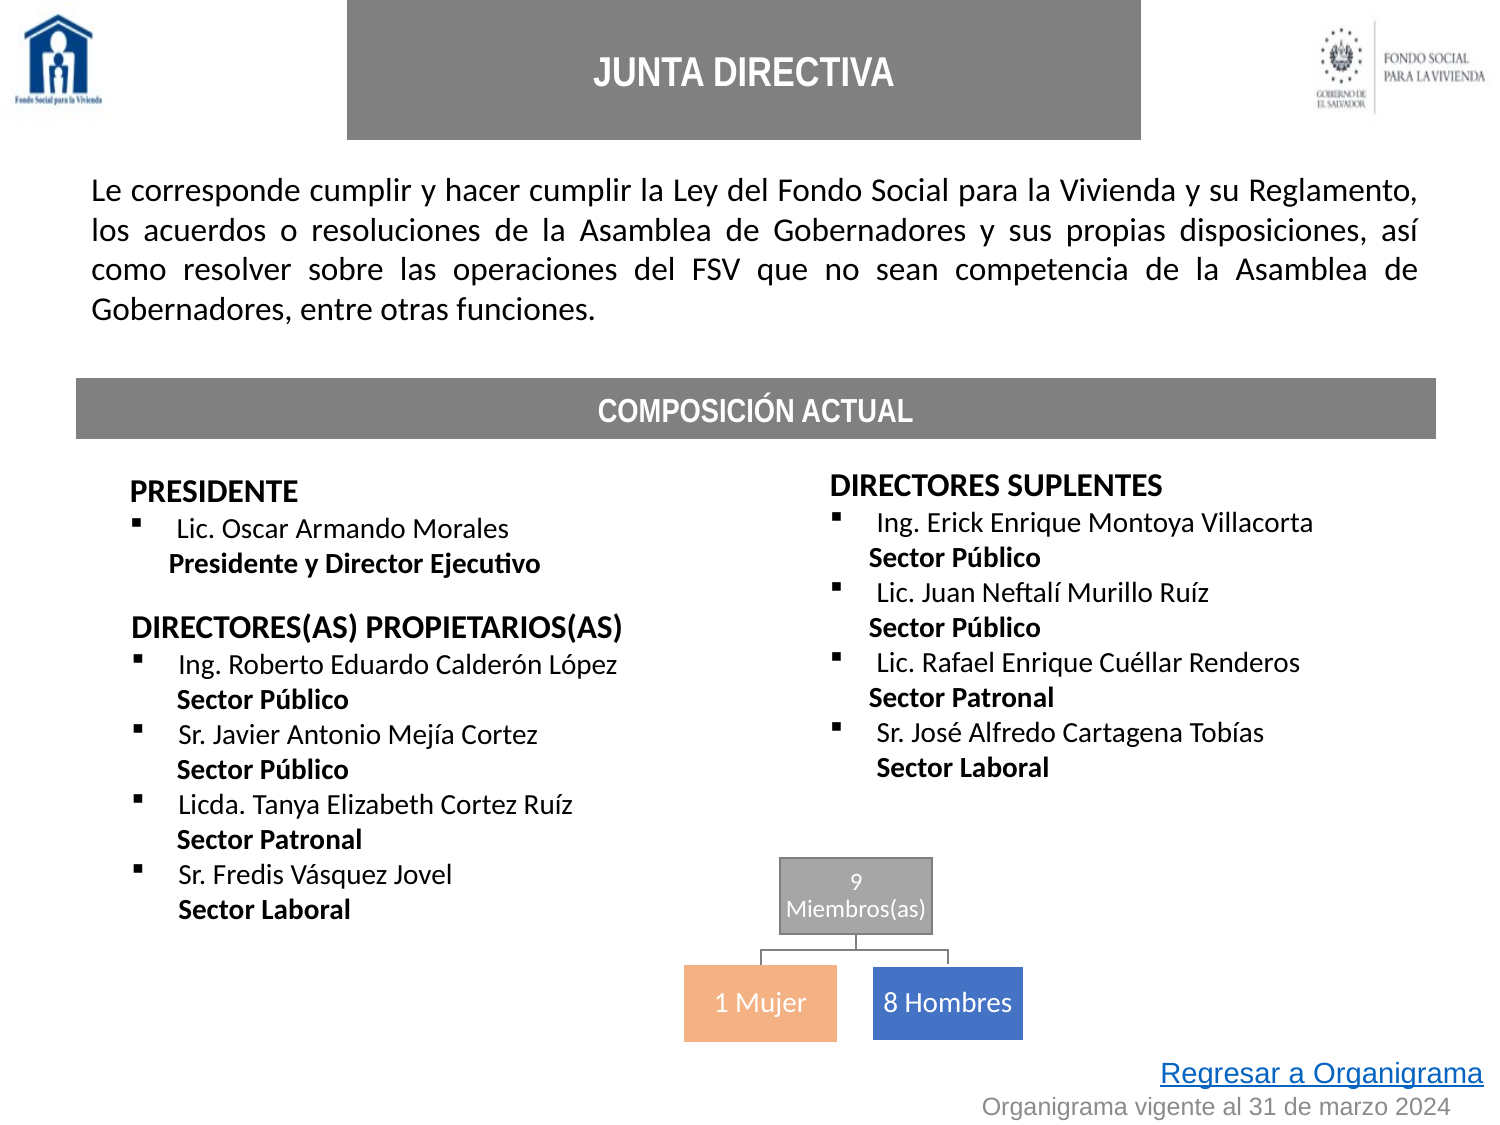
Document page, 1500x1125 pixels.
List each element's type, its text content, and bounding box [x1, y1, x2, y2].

text_box JUNTA DIRECTIVA [347, 0, 1141, 140]
text_box Regresar a Organigrama [1145, 1046, 1500, 1075]
text_box Le corresponde cumplir y hacer cumplir la Ley del Fondo Social para la Vivienda y su Reglamento, los acuerdos o resoluciones de la Asamblea de Gobernadores y sus propias disposiciones, así como resolver sobre las operaciones del FSV que no sean competencia de la Asamblea de Gobernadores, entre otras funciones. [76, 160, 1436, 335]
picture [0, 0, 1500, 1125]
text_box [667, 857, 1045, 1042]
text_box DIRECTORES(AS) PROPIETARIOS(AS) Ing. Roberto Eduardo Calderón López Sector Público Sr. Javier Antonio Mejía Cortez Sector Público Licda. Tanya Elizabeth Cortez Ruíz Sector Patronal Sr. Fredis Vásquez Jovel Sector Laboral [116, 598, 715, 973]
text_box COMPOSICIÓN ACTUAL [76, 378, 1436, 439]
footer Organigrama vigente al 31 de marzo 2024 [916, 1075, 1500, 1125]
text_box DIRECTORES SUPLENTES Ing. Erick Enrique Montoya Villacorta Sector Público Lic. Juan Neftalí Murillo Ruíz Sector Público Lic. Rafael Enrique Cuéllar Renderos Sector Patronal Sr. José Alfredo Cartagena Tobías Sector Laboral [814, 456, 1418, 831]
text_box PRESIDENTE Lic. Oscar Armando Morales Presidente y Director Ejecutivo [115, 462, 750, 587]
